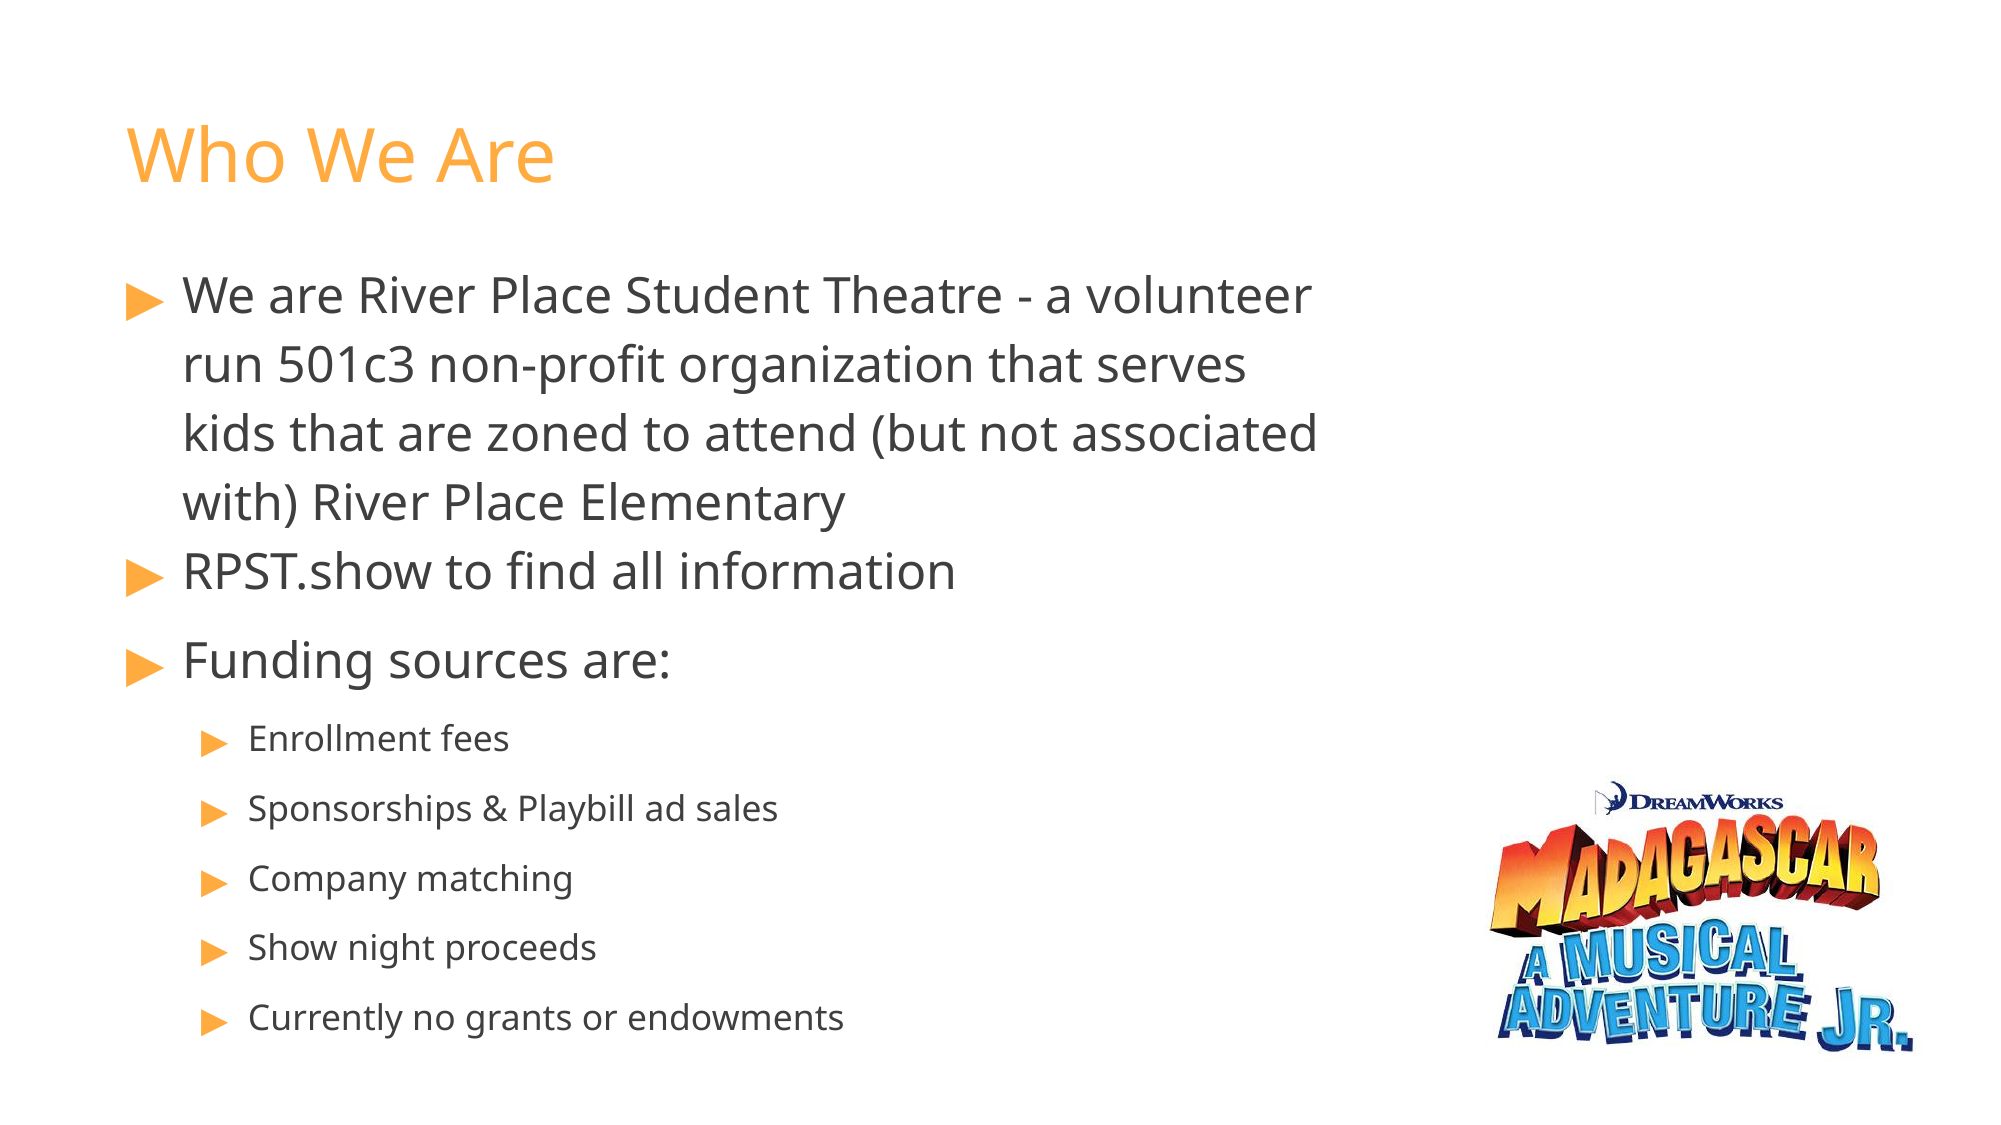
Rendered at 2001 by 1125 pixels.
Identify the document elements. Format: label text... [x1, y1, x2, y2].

picture [1409, 743, 1976, 1094]
title Who We Are [111, 99, 1522, 317]
list We are River Place Student Theatre - a volunteer run 501c3 non-profit organization that serves kids that are zoned to attend (but not associated with) River Place Elementary RPST.show to find all information Funding sources are: Enrollment fees Sponsorships & Playbill ad sales Company matching Show night proceeds Currently no grants or endowments [111, 246, 1368, 981]
